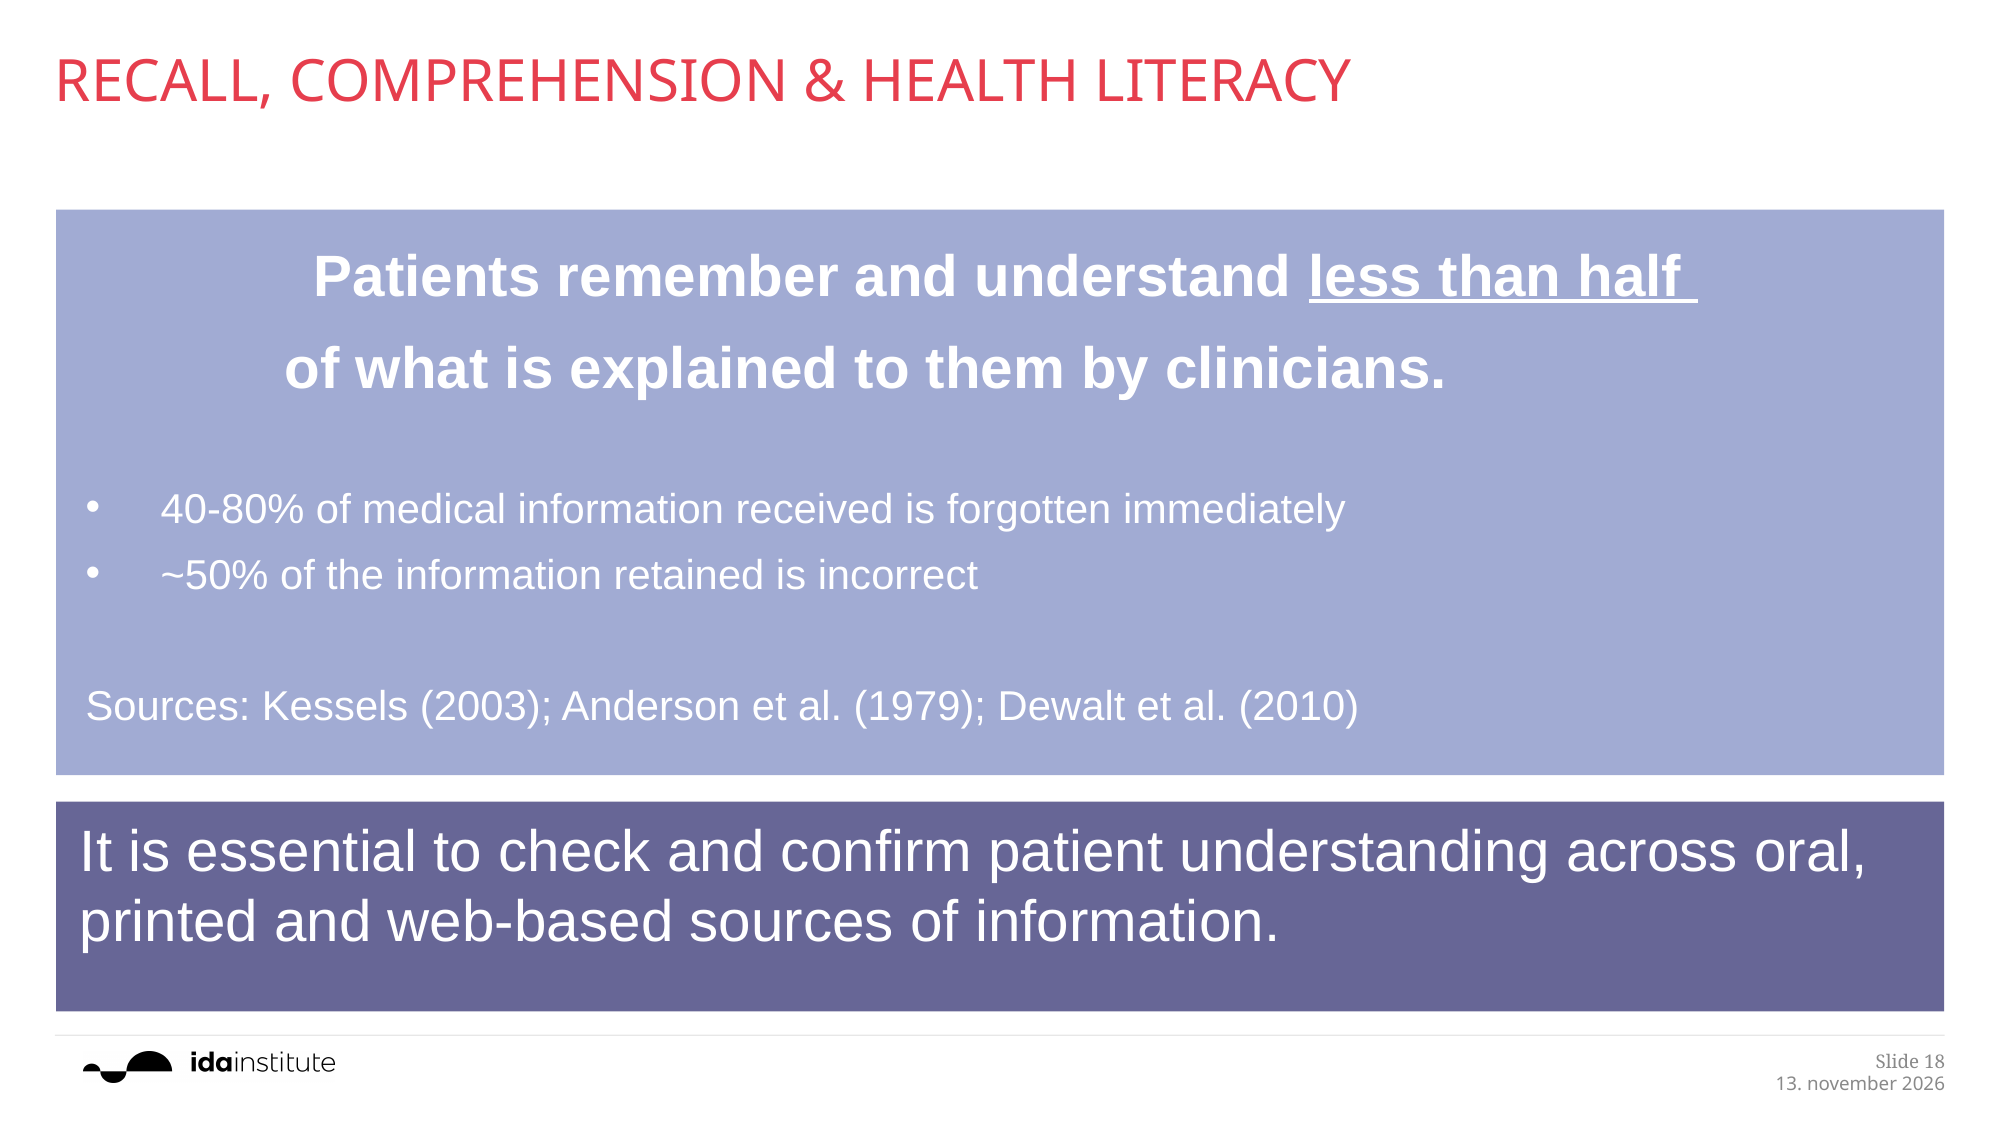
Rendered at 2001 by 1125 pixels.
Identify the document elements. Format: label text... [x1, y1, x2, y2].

title Recall, Comprehension & Health Literacy [54, 42, 1946, 184]
slide_number Slide 18 [1721, 1049, 1946, 1071]
list Patients remember and understand less than half of what is explained to them by clinicians. 40-80% of medical information received is forgotten immediately ~50% of the information retained is incorrect Sources: Kessels (2003); Anderson et al. (1979); Dewalt et al. (2010) [55, 209, 1945, 776]
picture [83, 1051, 335, 1083]
list It is essential to check and confirm patient understanding across oral, printed and web-based sources of information. [55, 801, 1945, 1012]
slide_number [1666, 1071, 1946, 1102]
